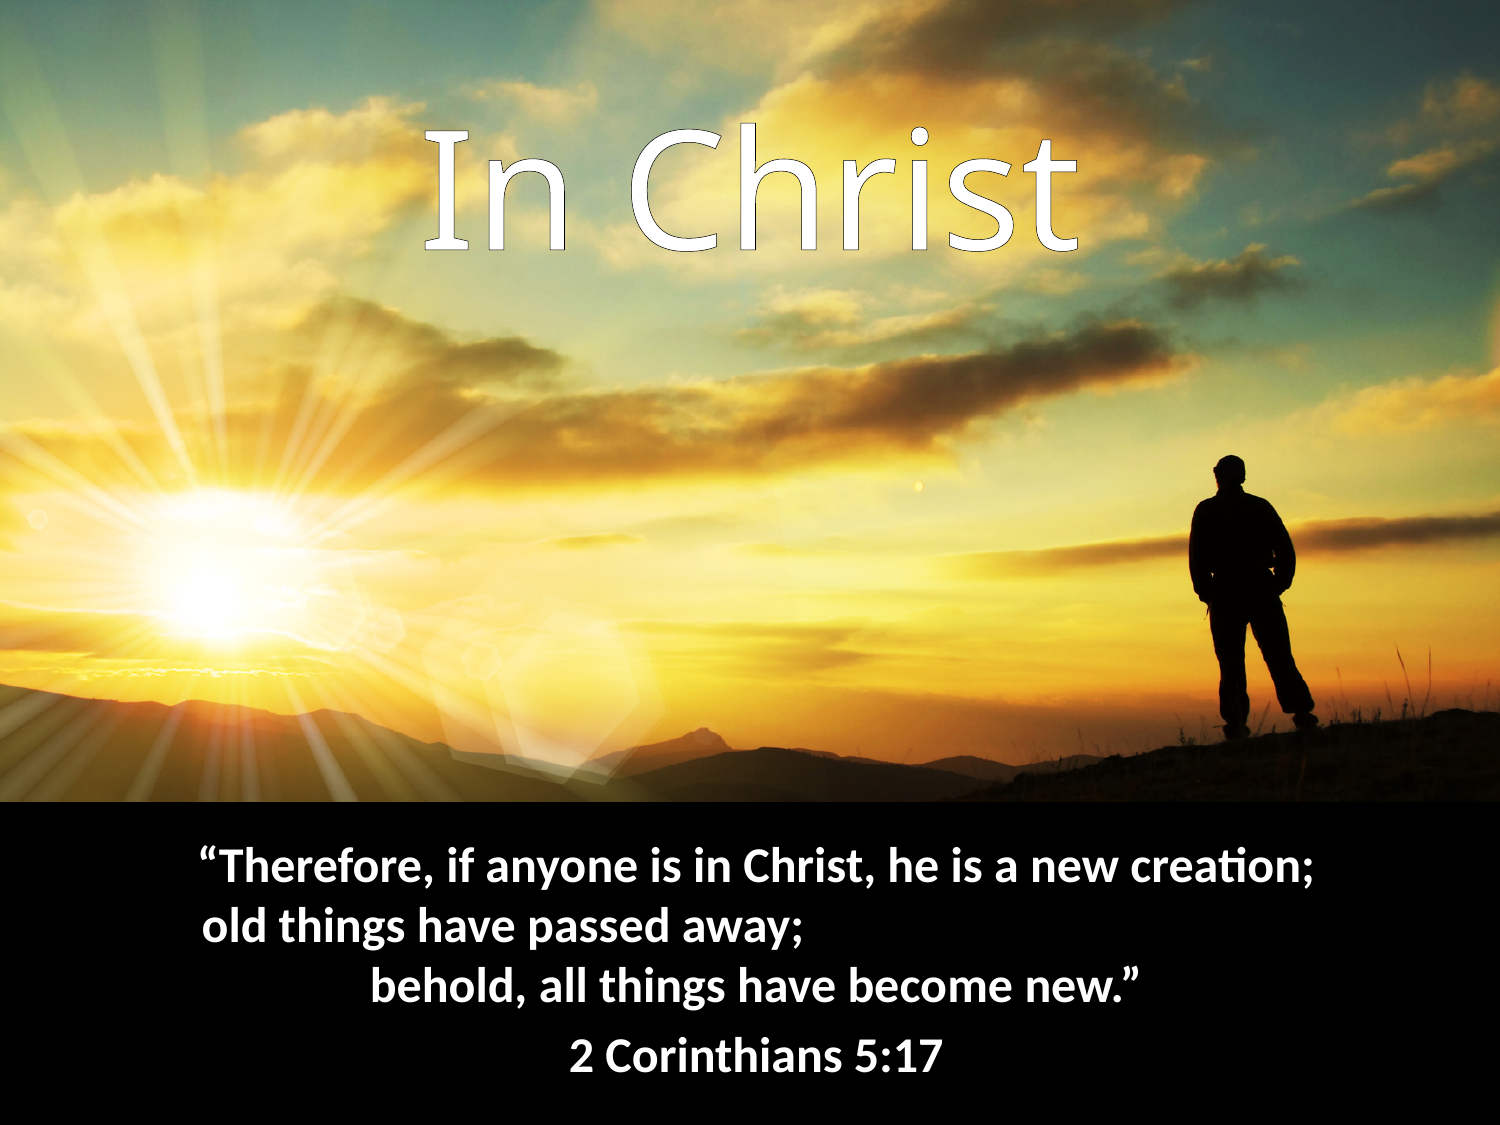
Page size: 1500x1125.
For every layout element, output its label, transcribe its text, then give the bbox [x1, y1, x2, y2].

picture [0, 0, 1500, 802]
subtitle “Therefore, if anyone is in Christ, he is a new creation; old things have passed away; behold, all things have become new.” 2 Corinthians 5:17 [162, 825, 1350, 1100]
